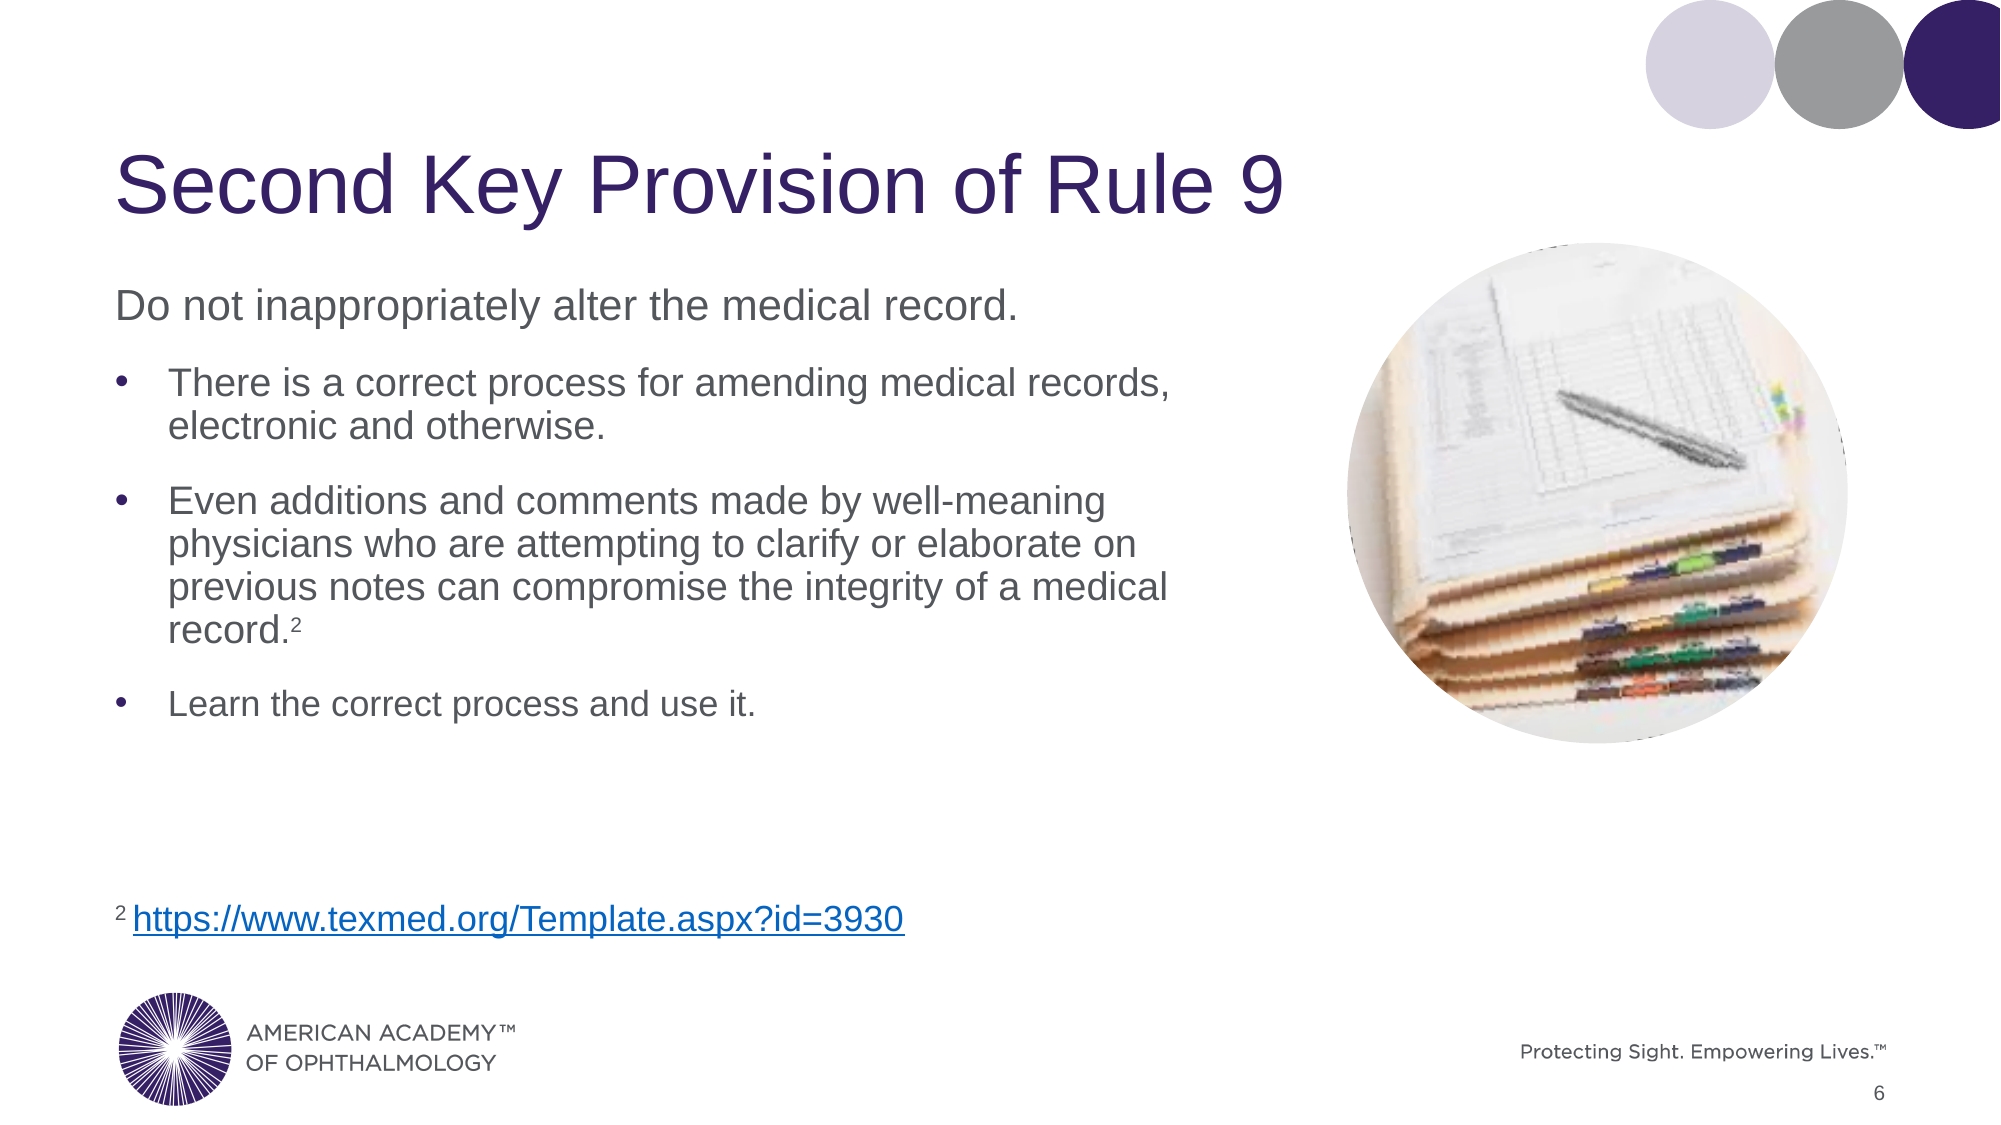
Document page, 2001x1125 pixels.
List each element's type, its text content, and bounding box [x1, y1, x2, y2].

picture [99, 986, 571, 1113]
title Second Key Provision of Rule 9 [99, 37, 1900, 238]
picture [1494, 1016, 1913, 1089]
picture [1347, 242, 1848, 744]
list Do not inappropriately alter the medical record. There is a correct process for amending medical records, electronic and otherwise. Even additions and comments made by well-meaning physicians who are attempting to clarify or elaborate on previous notes can compromise the integrity of a medical record.2 Learn the correct process and use it. 2 https://www.texmed.org/Template.aspx?id=3930 [99, 275, 1304, 950]
slide_number 6 [1762, 1074, 1900, 1113]
